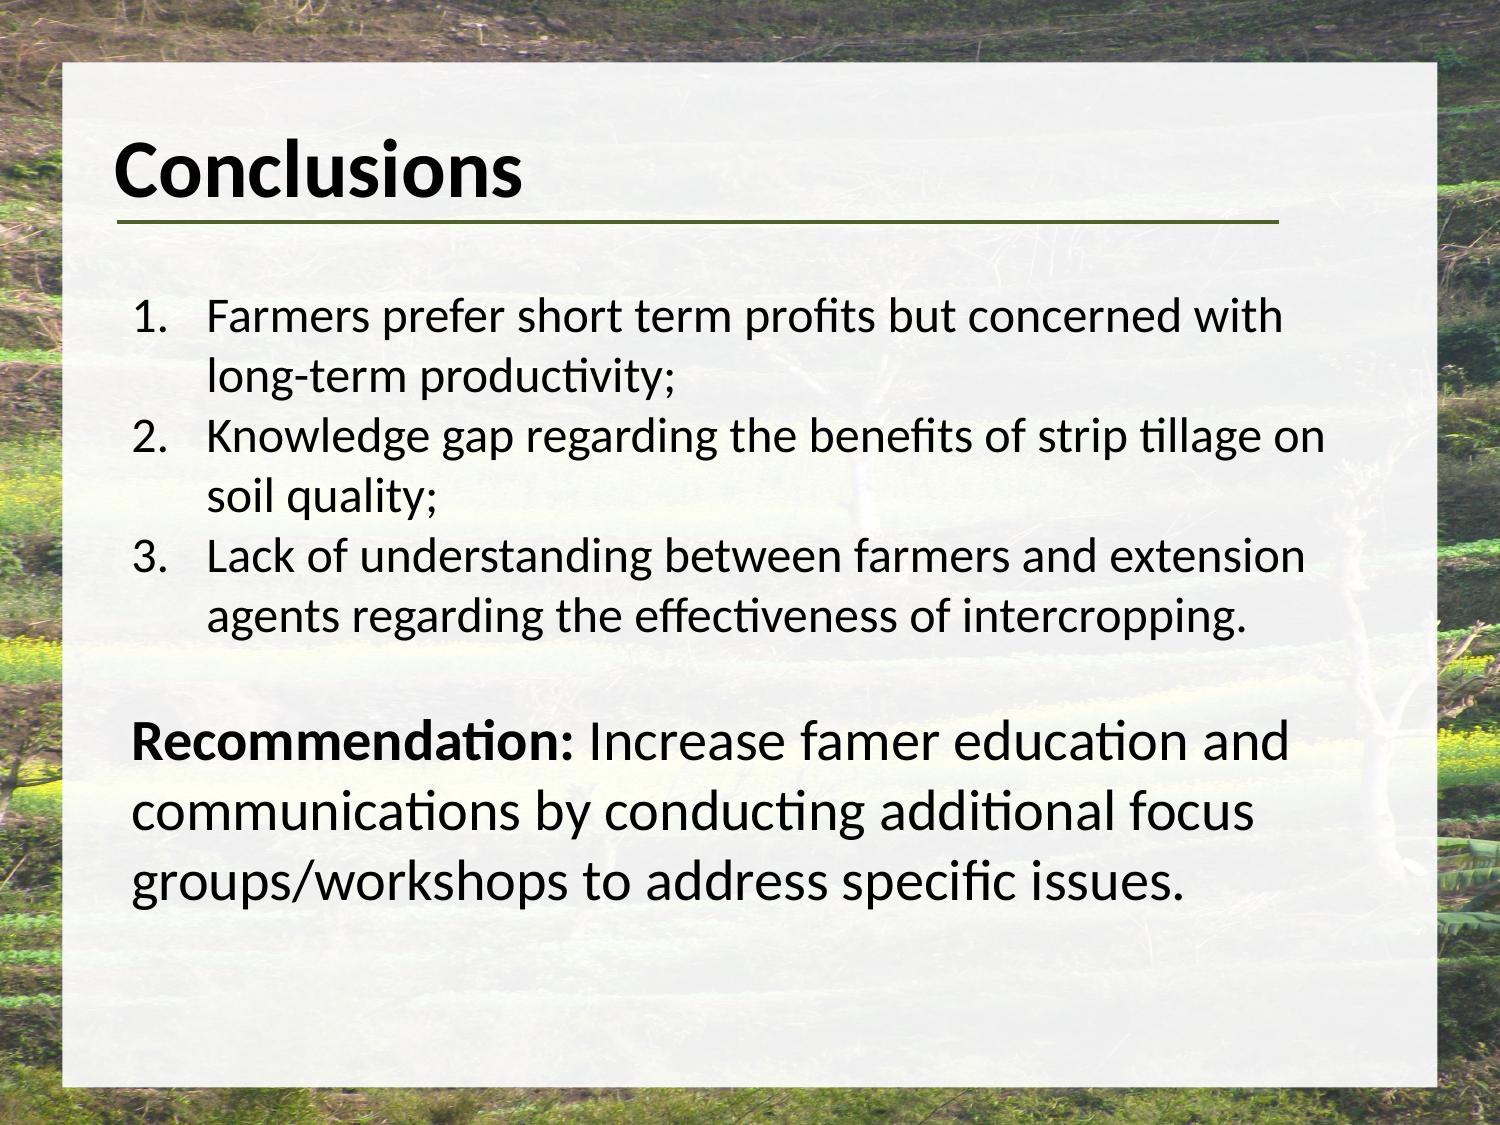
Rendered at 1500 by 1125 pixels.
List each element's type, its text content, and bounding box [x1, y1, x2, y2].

text_box Conclusions [99, 106, 1313, 222]
text_box Farmers prefer short term profits but concerned with long-term productivity; Knowledge gap regarding the benefits of strip tillage on soil quality; Lack of understanding between farmers and extension agents regarding the effectiveness of intercropping. Recommendation: Increase famer education and communications by conducting additional focus groups/workshops to address specific issues. [116, 275, 1384, 1050]
text_box [60, 60, 1439, 1090]
slide_number 9 [1074, 1042, 1425, 1103]
